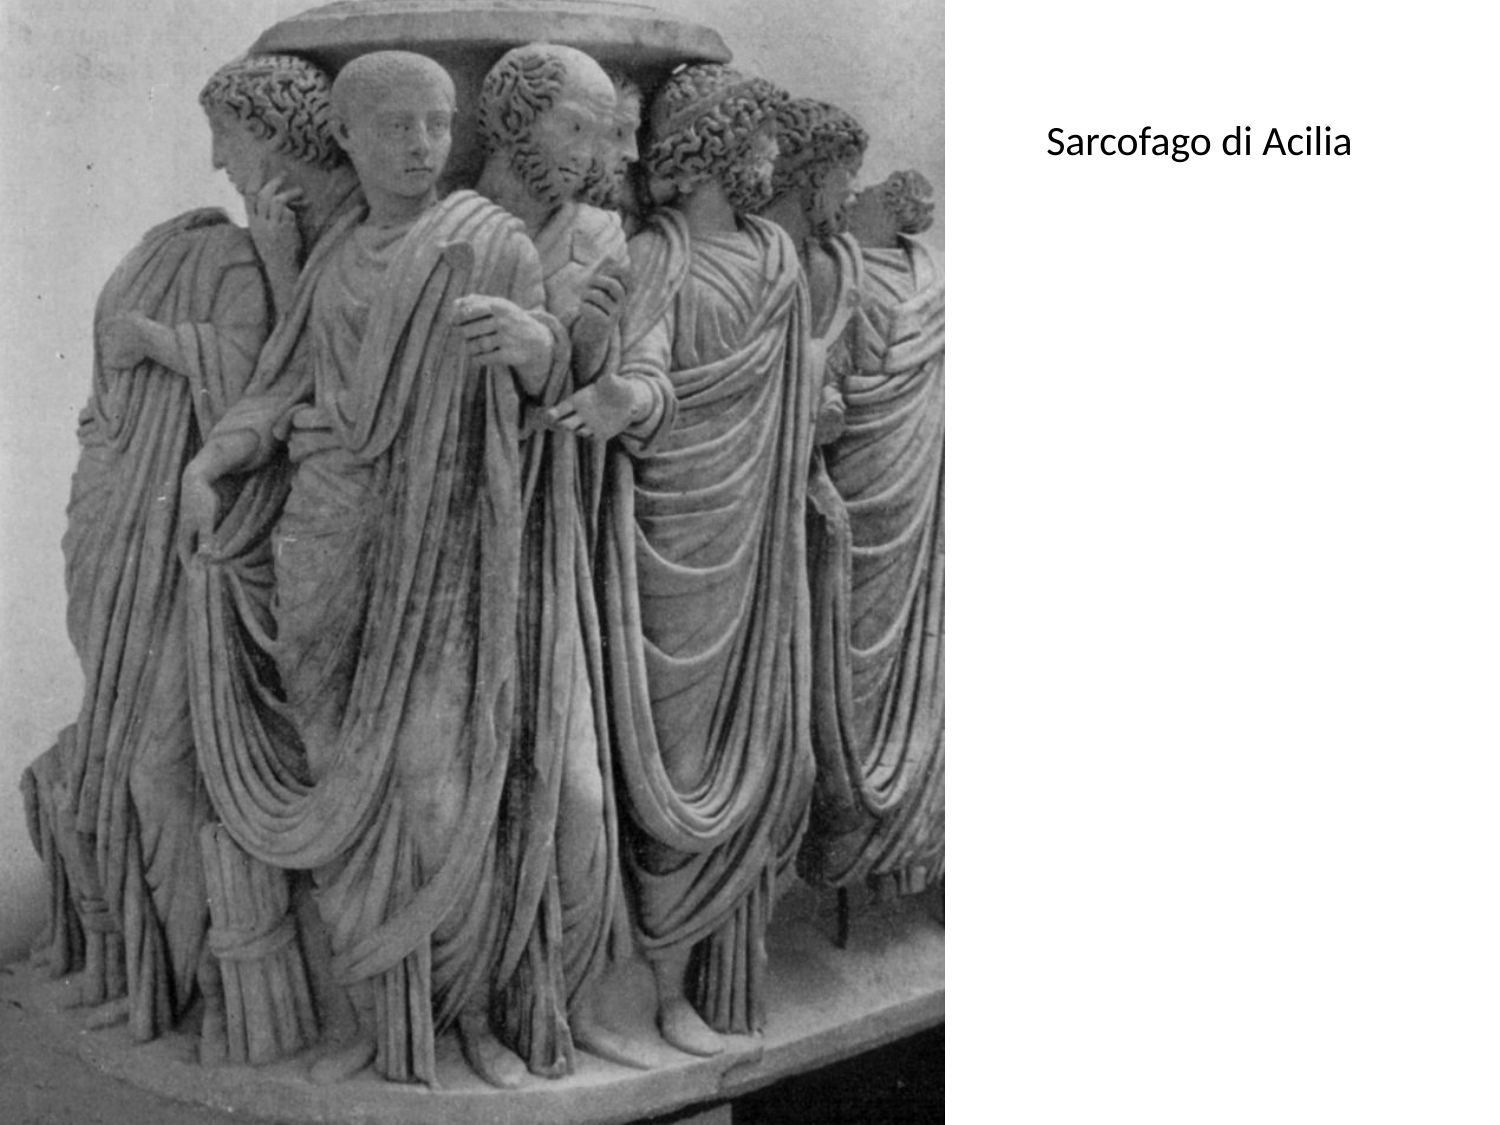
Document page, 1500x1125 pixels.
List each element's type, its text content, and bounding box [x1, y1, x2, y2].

picture [0, 0, 945, 1125]
title Sarcofago di Acilia [974, 45, 1425, 233]
